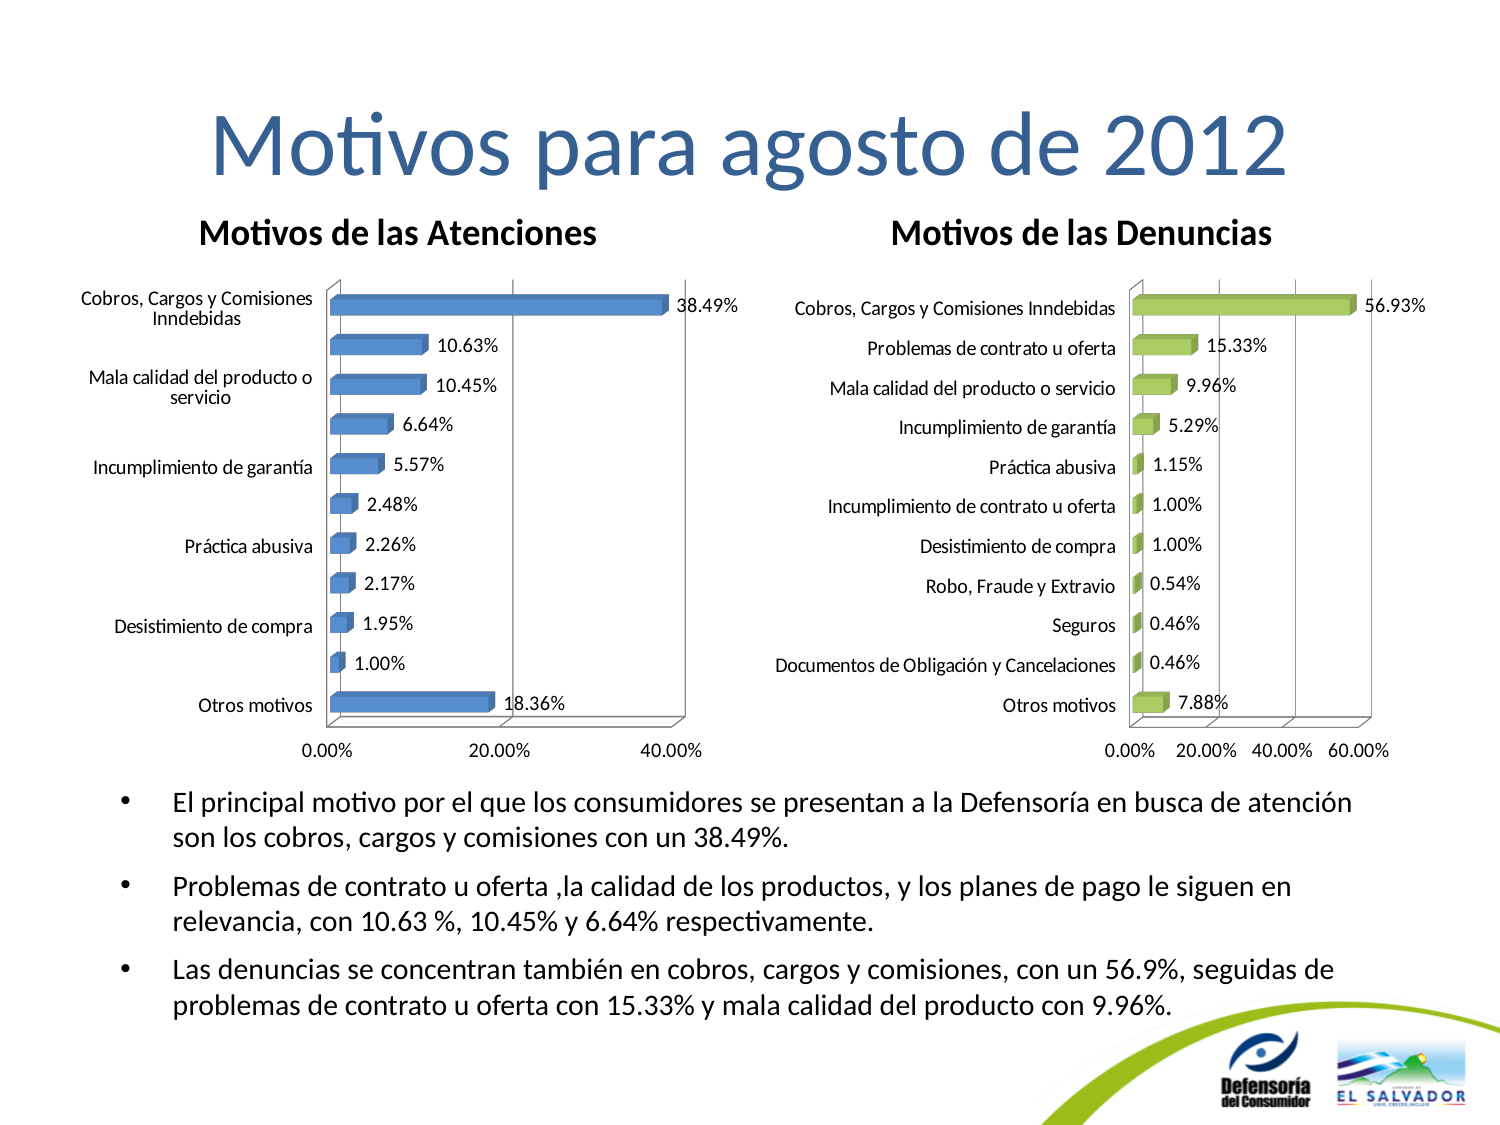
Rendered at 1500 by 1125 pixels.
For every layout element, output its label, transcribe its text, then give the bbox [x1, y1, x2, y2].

picture [1033, 993, 1500, 1125]
chart [74, 185, 738, 776]
title Motivos para agosto de 2012 [75, 45, 1425, 233]
text_box El principal motivo por el que los consumidores se presentan a la Defensoría en busca de atención son los cobros, cargos y comisiones con un 38.49%. Problemas de contrato u oferta ,la calidad de los productos, y los planes de pago le siguen en relevancia, con 10.63 %, 10.45% y 6.64% respectivamente. Las denuncias se concentran también en cobros, cargos y comisiones, con un 56.9%, seguidas de problemas de contrato u oferta con 15.33% y mala calidad del producto con 9.96%. [105, 775, 1407, 1032]
chart [762, 185, 1426, 776]
